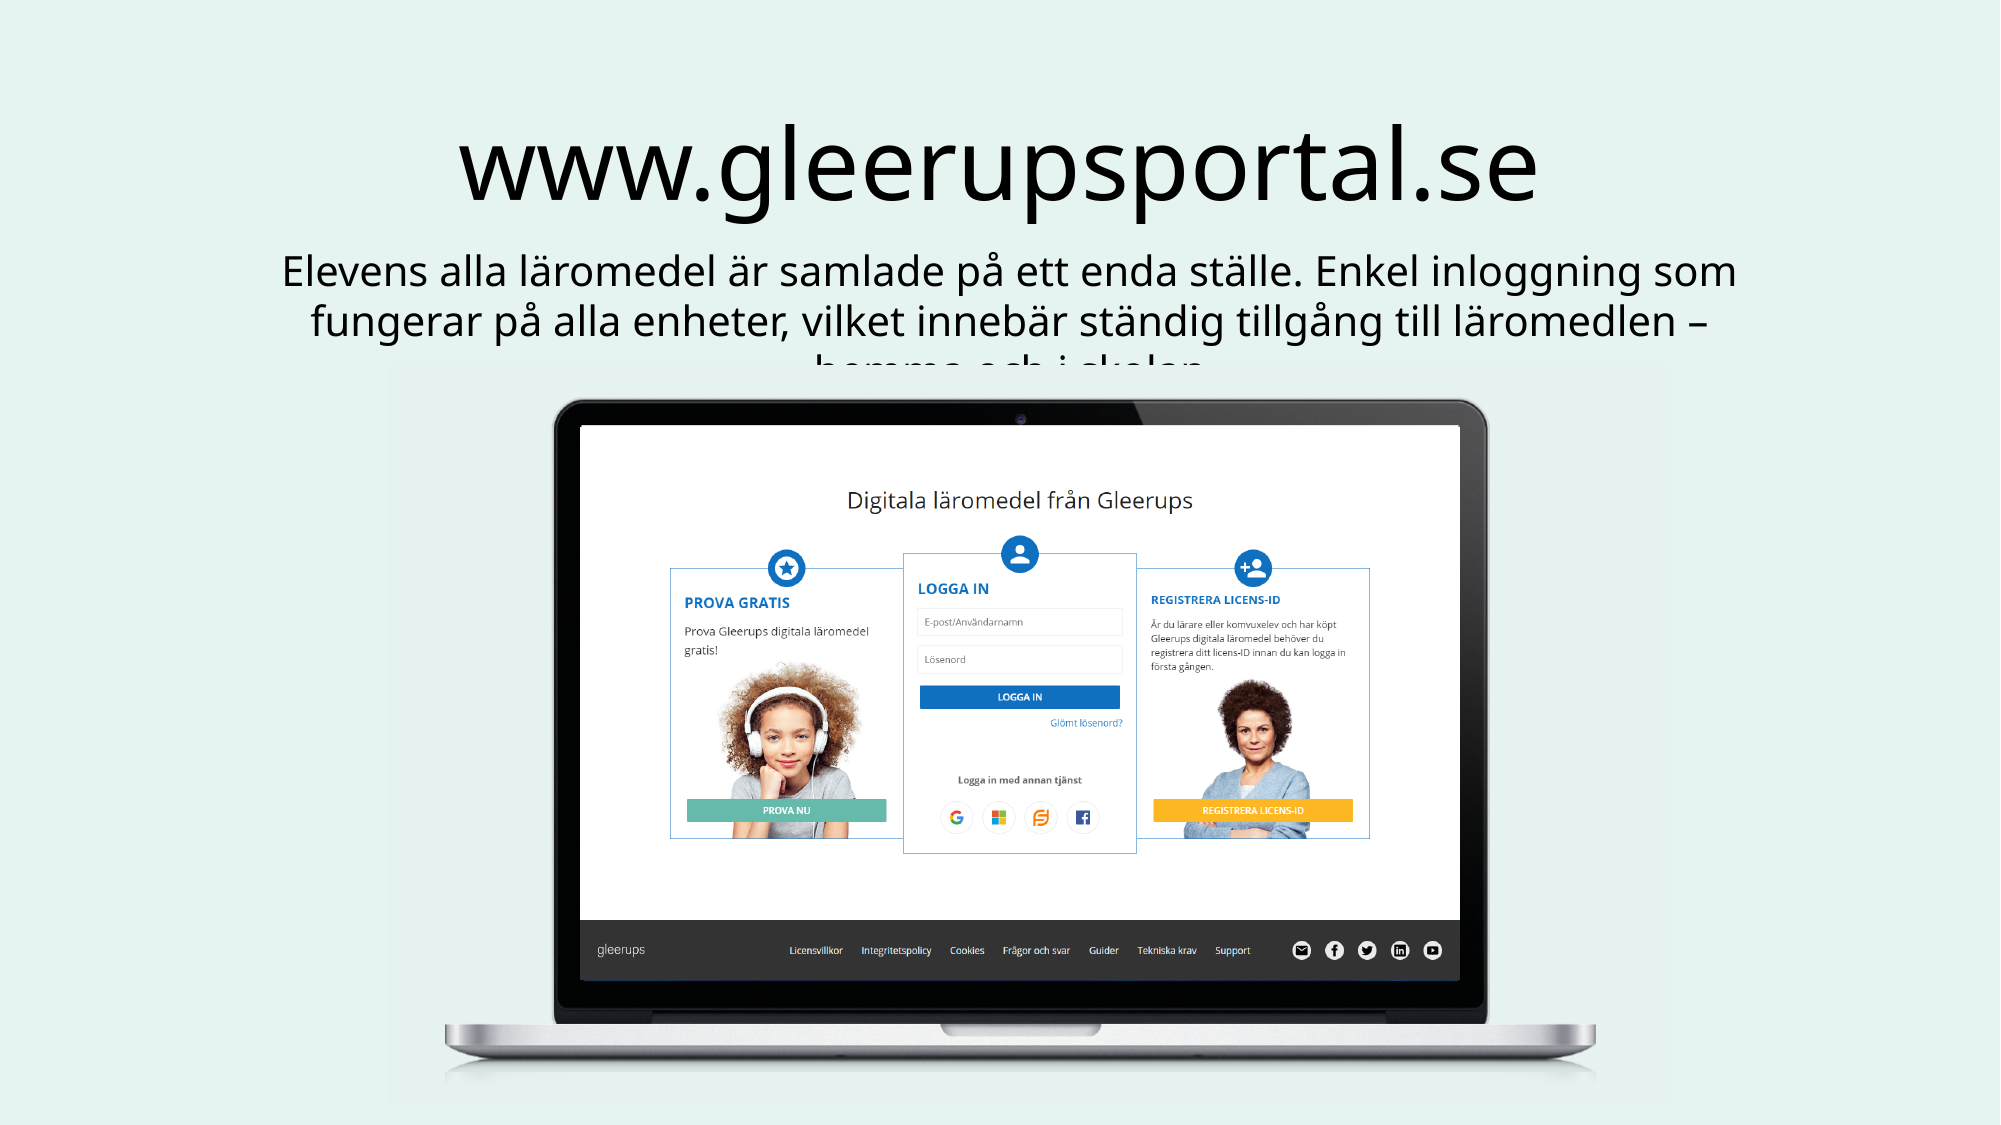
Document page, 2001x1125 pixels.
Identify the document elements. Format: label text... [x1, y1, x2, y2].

text_box Elevens alla läromedel är samlade på ett enda ställe. Enkel inloggning som fungerar på alla enheter, vilket innebär ständig tillgång till läromedlen – hemma och i skolan [223, 234, 1797, 428]
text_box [388, 365, 1667, 1105]
text_box www.gleerupsportal.se [0, 90, 2000, 258]
